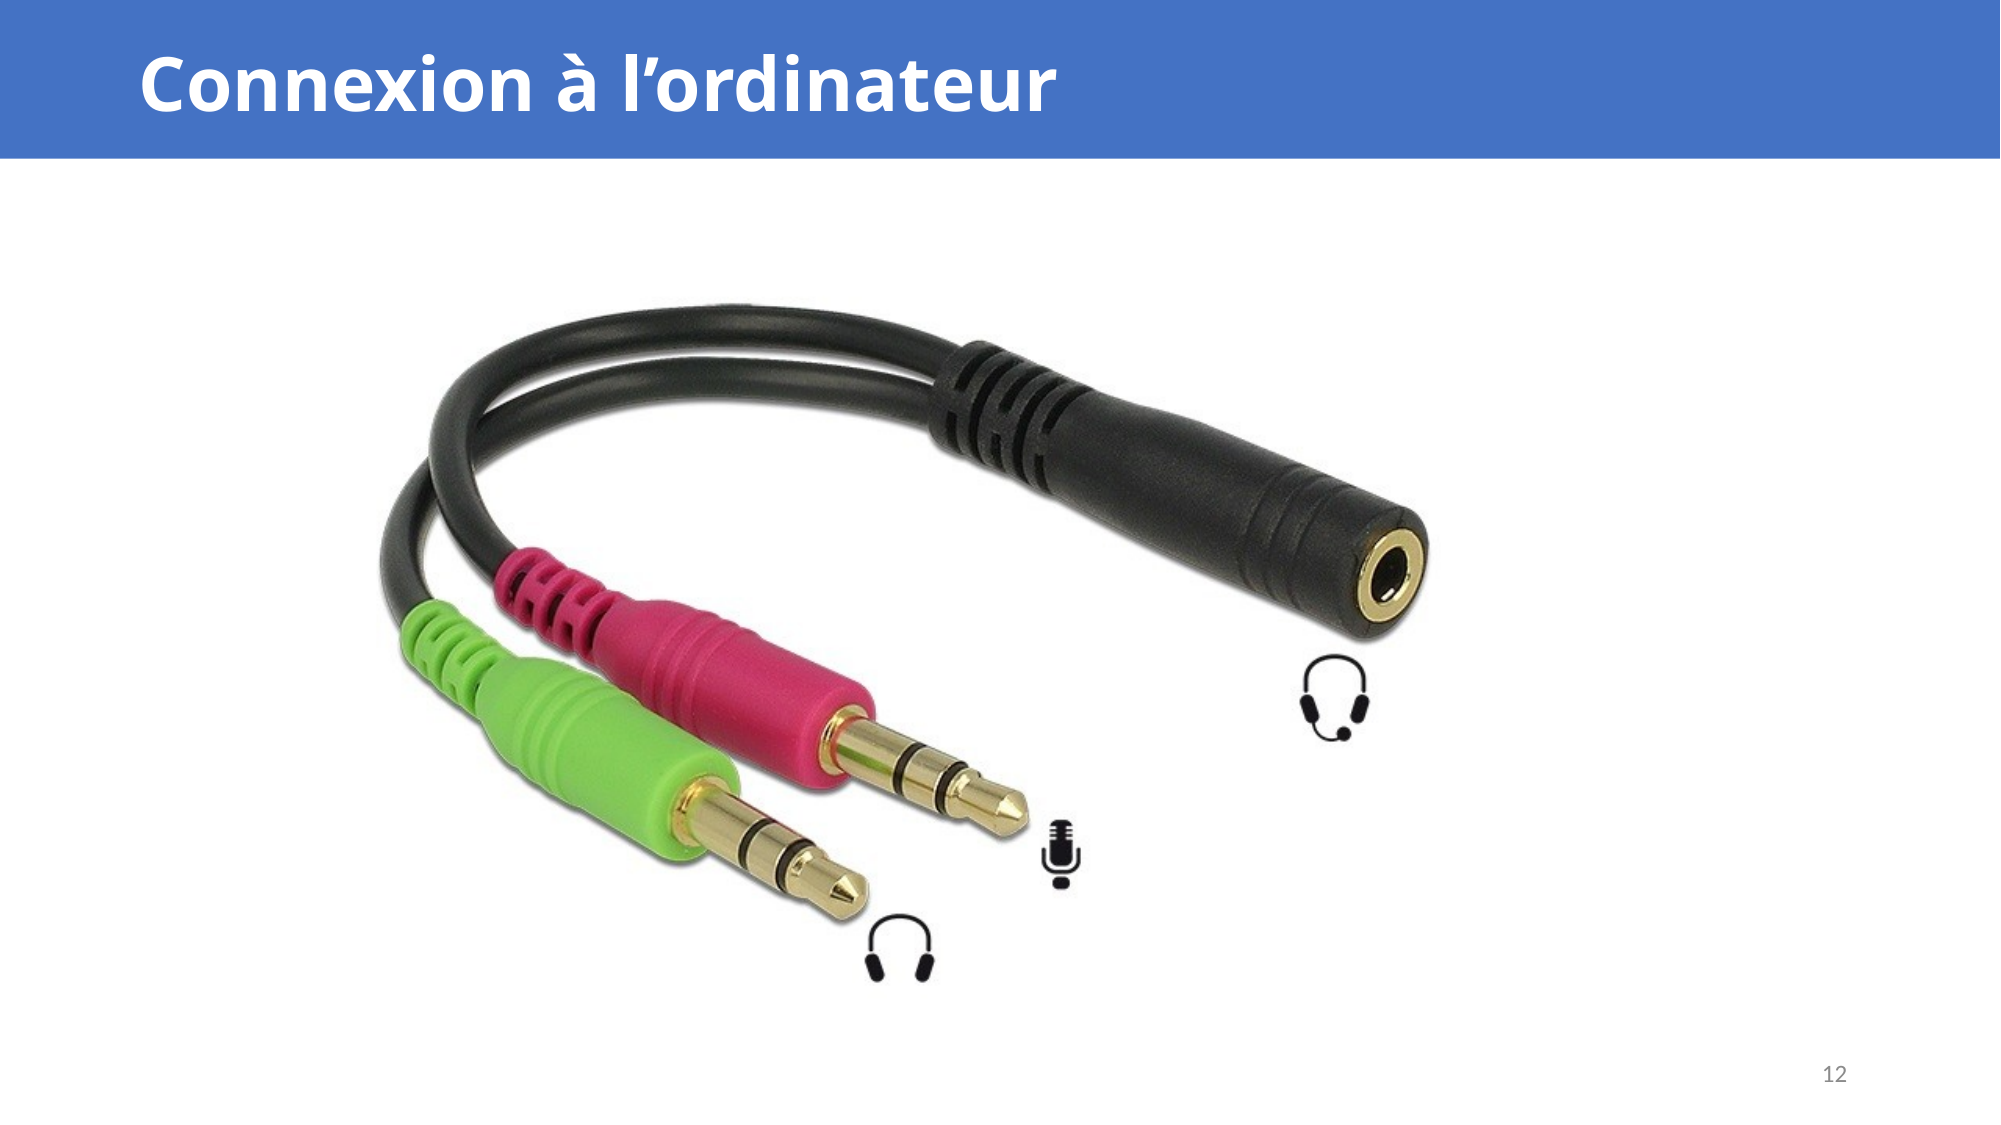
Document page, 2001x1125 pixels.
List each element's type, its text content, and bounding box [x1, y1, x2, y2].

text_box [0, 0, 2000, 160]
text_box Connexion à l’ordinateur [123, 39, 1583, 132]
slide_number 12 [1412, 1042, 1863, 1103]
picture [352, 197, 1447, 1058]
